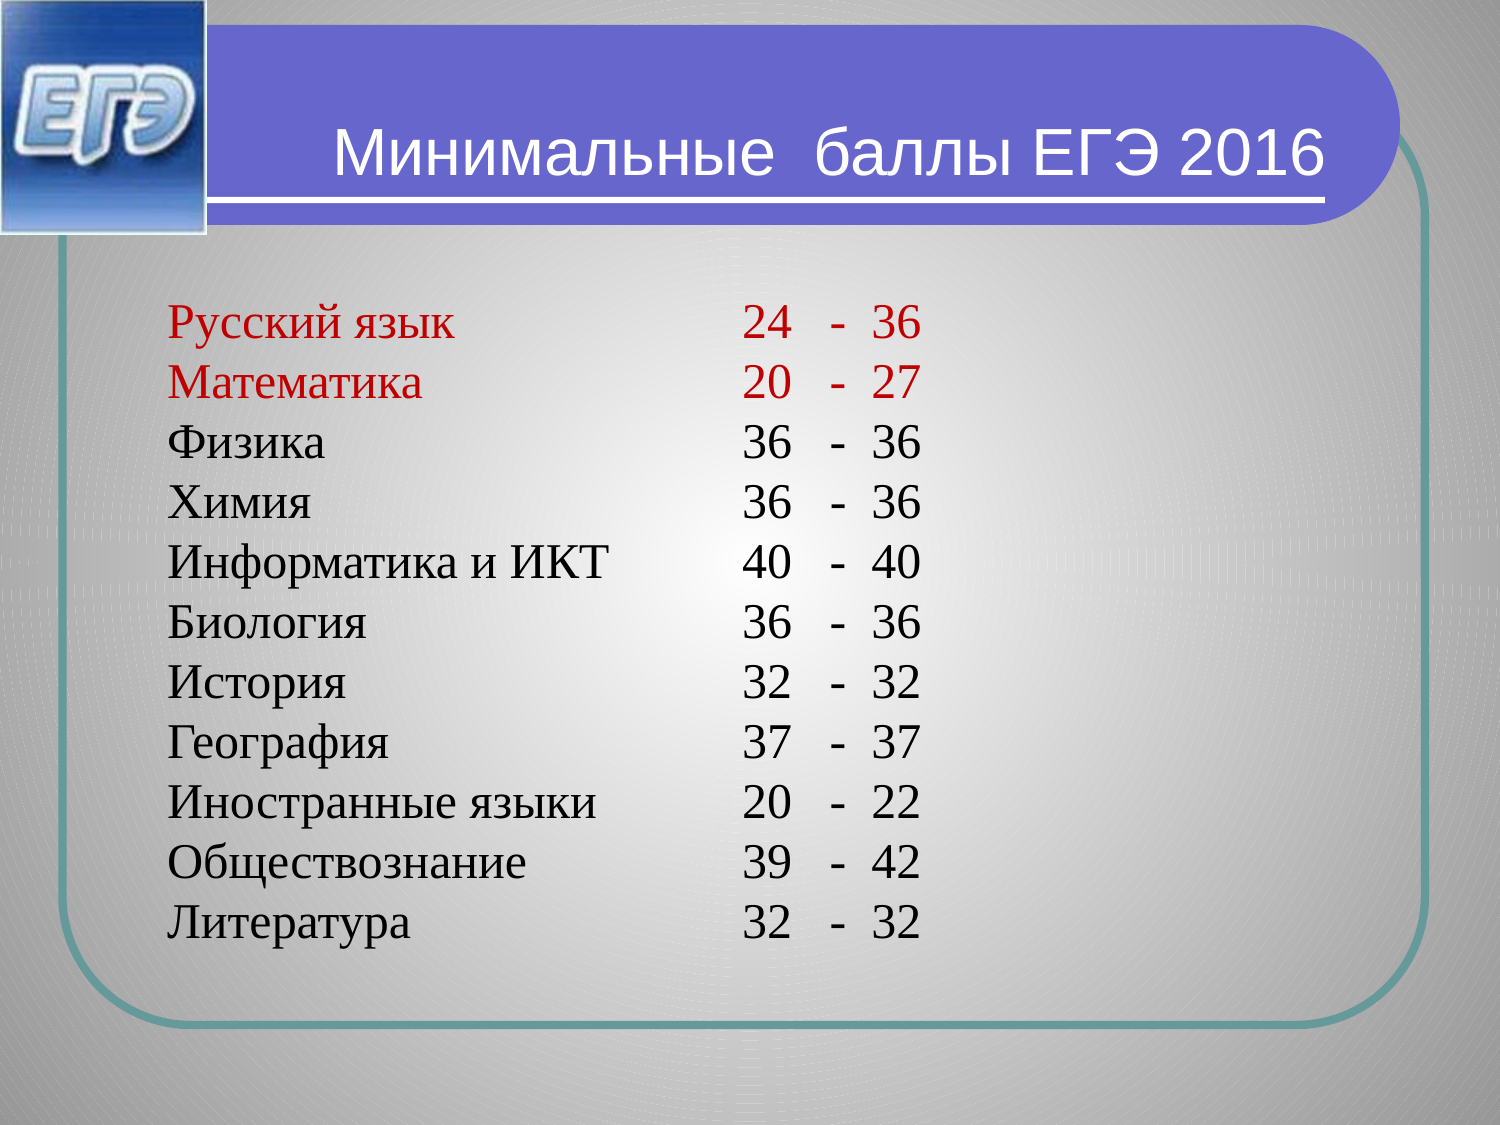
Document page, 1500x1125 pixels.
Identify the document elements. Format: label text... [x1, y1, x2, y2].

text_box Минимальные баллы ЕГЭ 2016 [317, 101, 1343, 197]
picture [0, 0, 207, 235]
text_box Русский язык 24 - 36 Математика 20 - 27 Физика 36 - 36 Химия 36 - 36 Информатика и ИКТ 40 - 40 Биология 36 - 36 История 32 - 32 География 37 - 37 Иностранные языки 20 - 22 Обществознание 39 - 42 Литература 32 - 32 [152, 281, 1369, 956]
